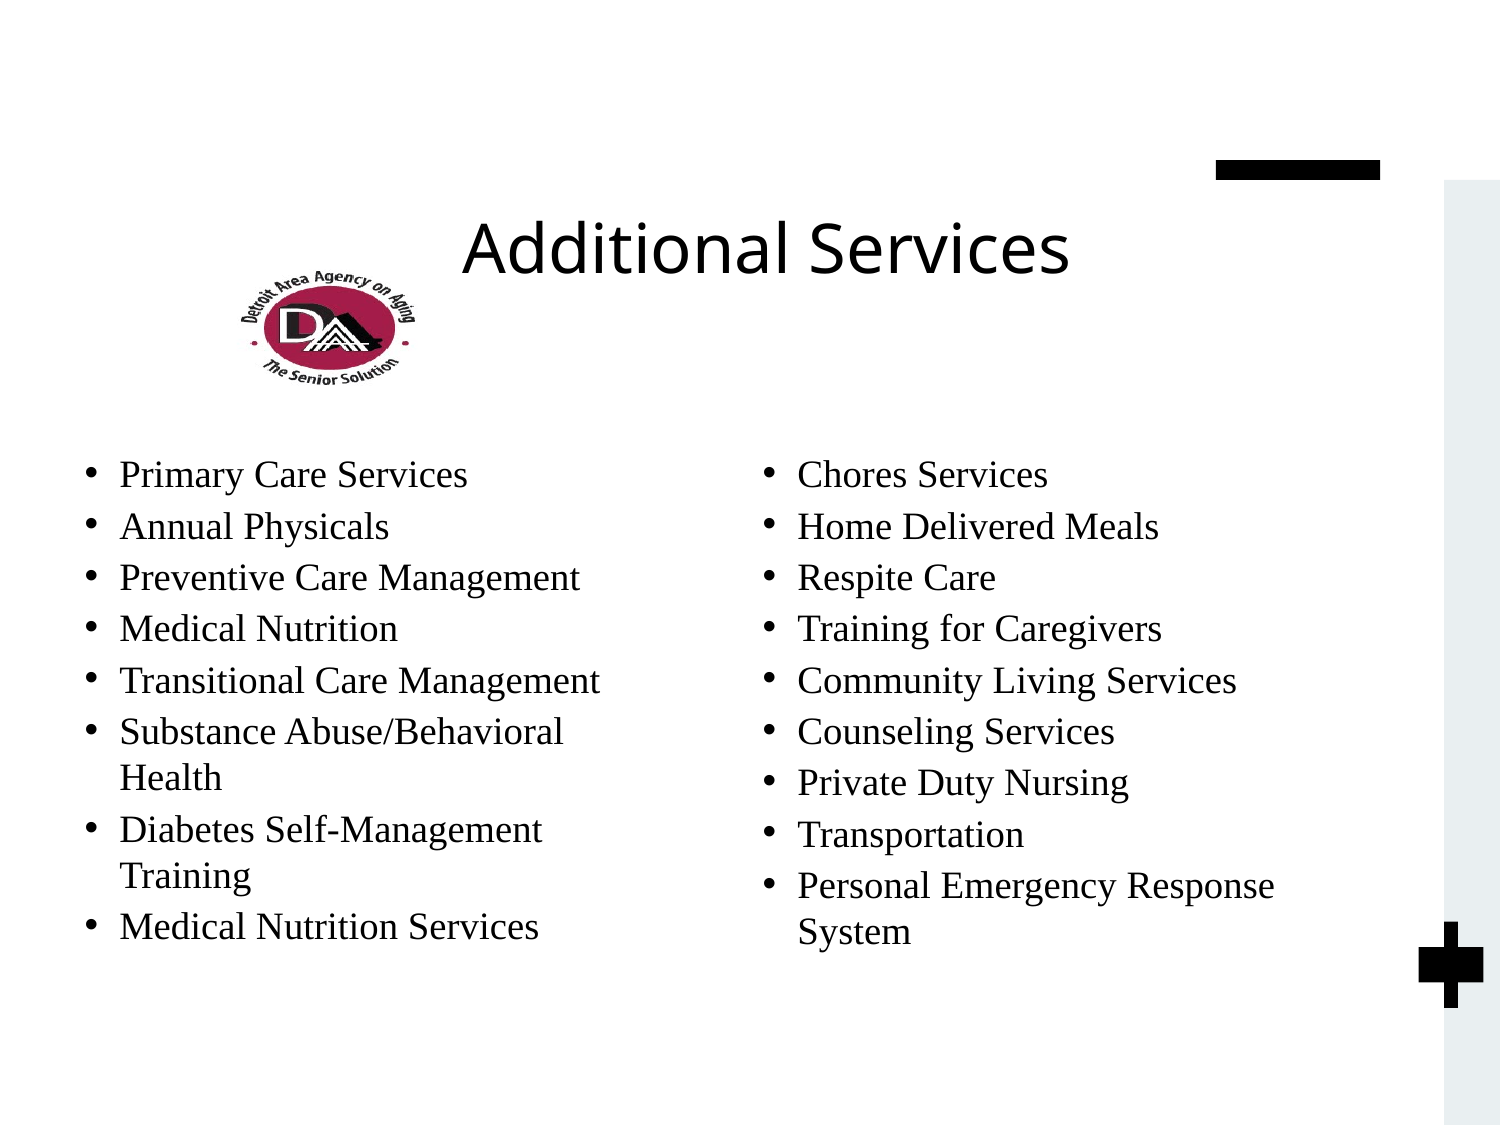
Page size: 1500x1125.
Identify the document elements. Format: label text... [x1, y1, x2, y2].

picture [201, 245, 456, 409]
list Primary Care Services Annual Physicals Preventive Care Management Medical Nutrition Transitional Care Management Substance Abuse/Behavioral Health Diabetes Self-Management Training Medical Nutrition Services [69, 441, 679, 965]
list Chores Services Home Delivered Meals Respite Care Training for Caregivers Community Living Services Counseling Services Private Duty Nursing Transportation Personal Emergency Response System [747, 441, 1357, 965]
title Additional Services [69, 197, 1087, 435]
